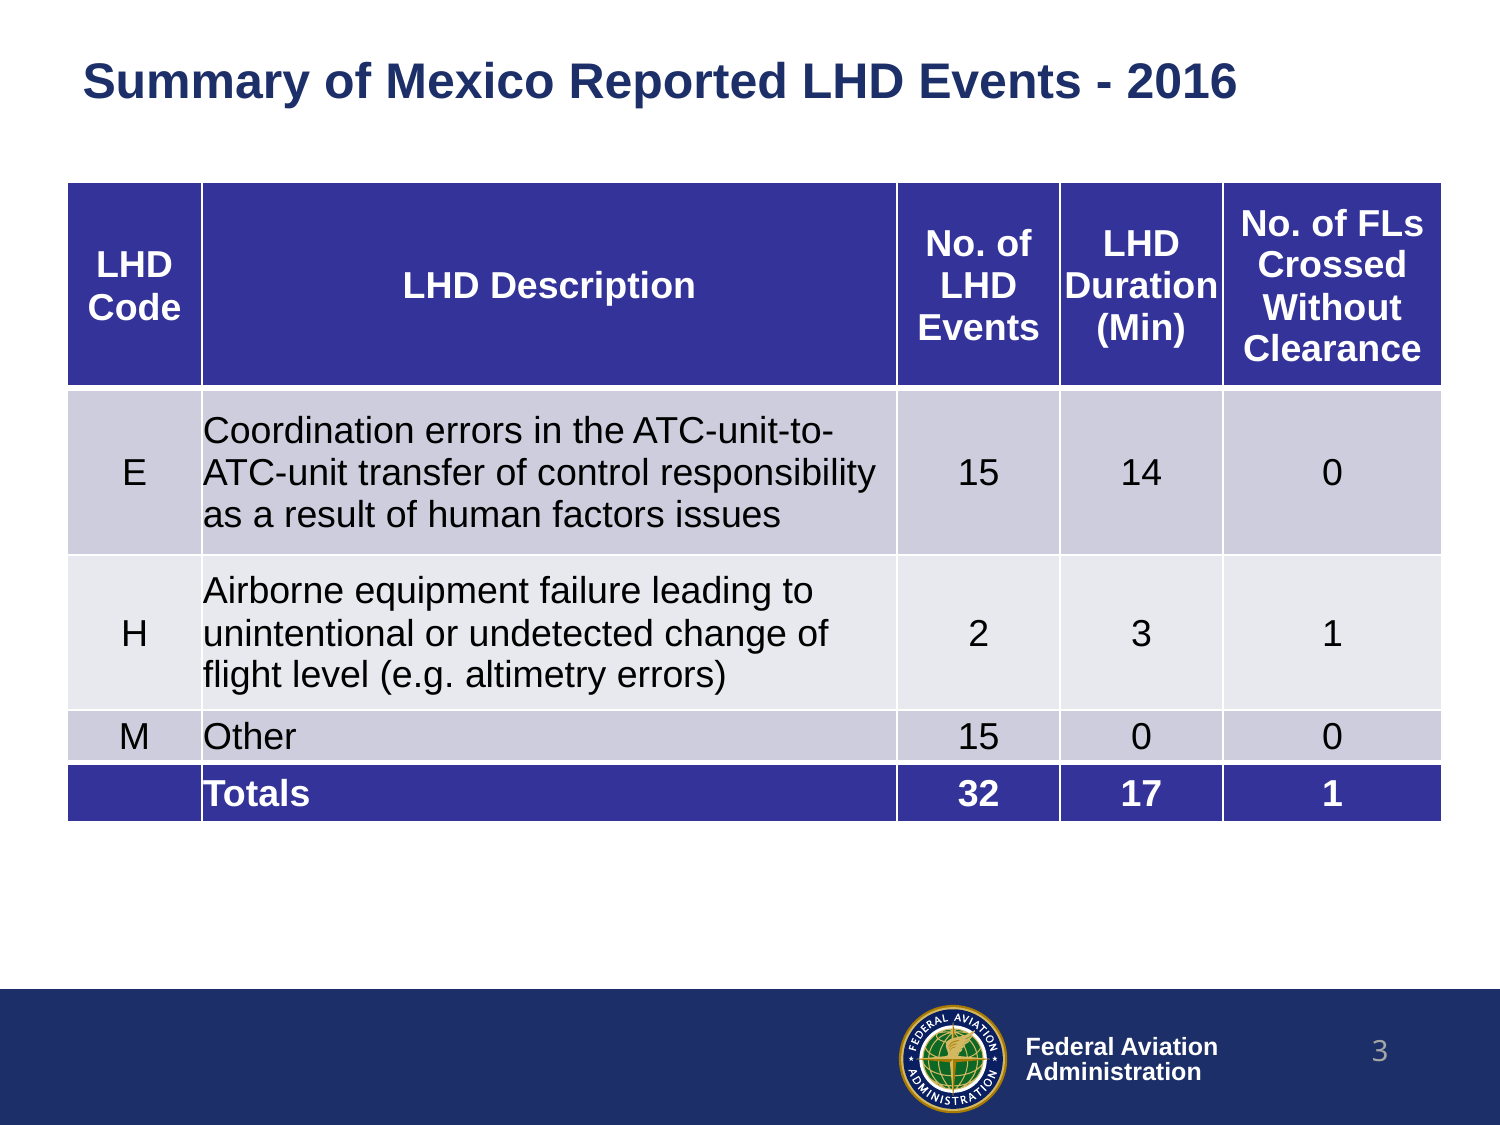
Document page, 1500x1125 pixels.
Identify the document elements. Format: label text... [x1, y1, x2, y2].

table_cell 32 [898, 765, 1059, 821]
table_header LHD Description [203, 183, 896, 385]
table_cell 3 [1061, 556, 1222, 709]
table_cell 1 [1224, 556, 1441, 709]
table_cell M [68, 711, 201, 760]
table_cell 0 [1224, 391, 1441, 554]
table_cell 0 [1224, 711, 1441, 760]
table_cell H [68, 556, 201, 709]
table_header No. of FLs Crossed Without Clearance [1224, 183, 1441, 385]
table_cell 0 [1061, 711, 1222, 760]
table_header LHD Code [68, 183, 201, 385]
table_cell Other [203, 711, 896, 760]
table_header LHD Duration (Min) [1061, 183, 1222, 385]
table_cell 15 [898, 711, 1059, 760]
table_header No. of LHD Events [898, 183, 1059, 385]
table_cell E [68, 391, 201, 554]
table_cell 1 [1224, 765, 1441, 821]
table_cell Airborne equipment failure leading to unintentional or undetected change of flight level (e.g. altimetry errors) [203, 556, 896, 709]
title Summary of Mexico Reported LHD Events - 2016 [67, 20, 1418, 138]
table_cell [68, 765, 201, 821]
slide_number 3 [1218, 1025, 1404, 1100]
table_cell 17 [1061, 765, 1222, 821]
table_cell Totals [203, 765, 896, 821]
table_cell 15 [898, 391, 1059, 554]
table_cell 14 [1061, 391, 1222, 554]
table_cell 2 [898, 556, 1059, 709]
table_cell Coordination errors in the ATC-unit-to-ATC-unit transfer of control responsibility as a result of human factors issues [203, 391, 896, 554]
